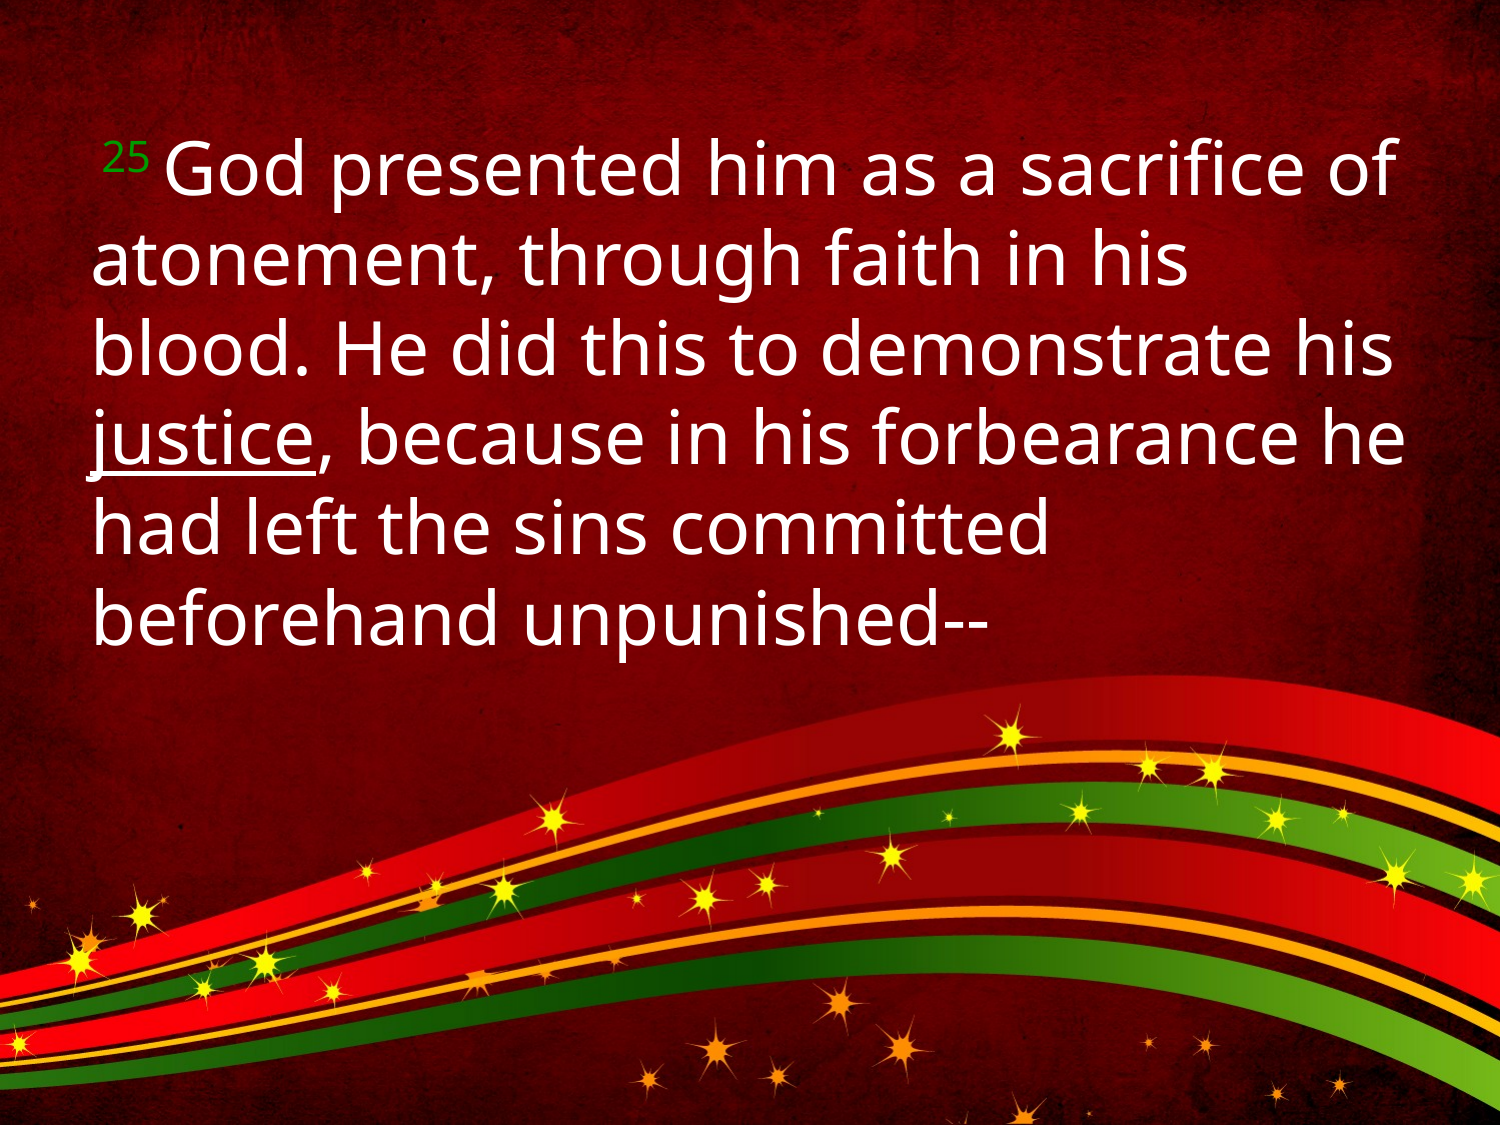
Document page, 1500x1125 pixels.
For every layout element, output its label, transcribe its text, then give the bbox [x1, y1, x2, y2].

list 25 God presented him as a sacrifice of atonement, through faith in his blood. He did this to demonstrate his justice, because in his forbearance he had left the sins committed beforehand unpunished-- [75, 112, 1425, 855]
picture [0, 0, 1500, 1125]
